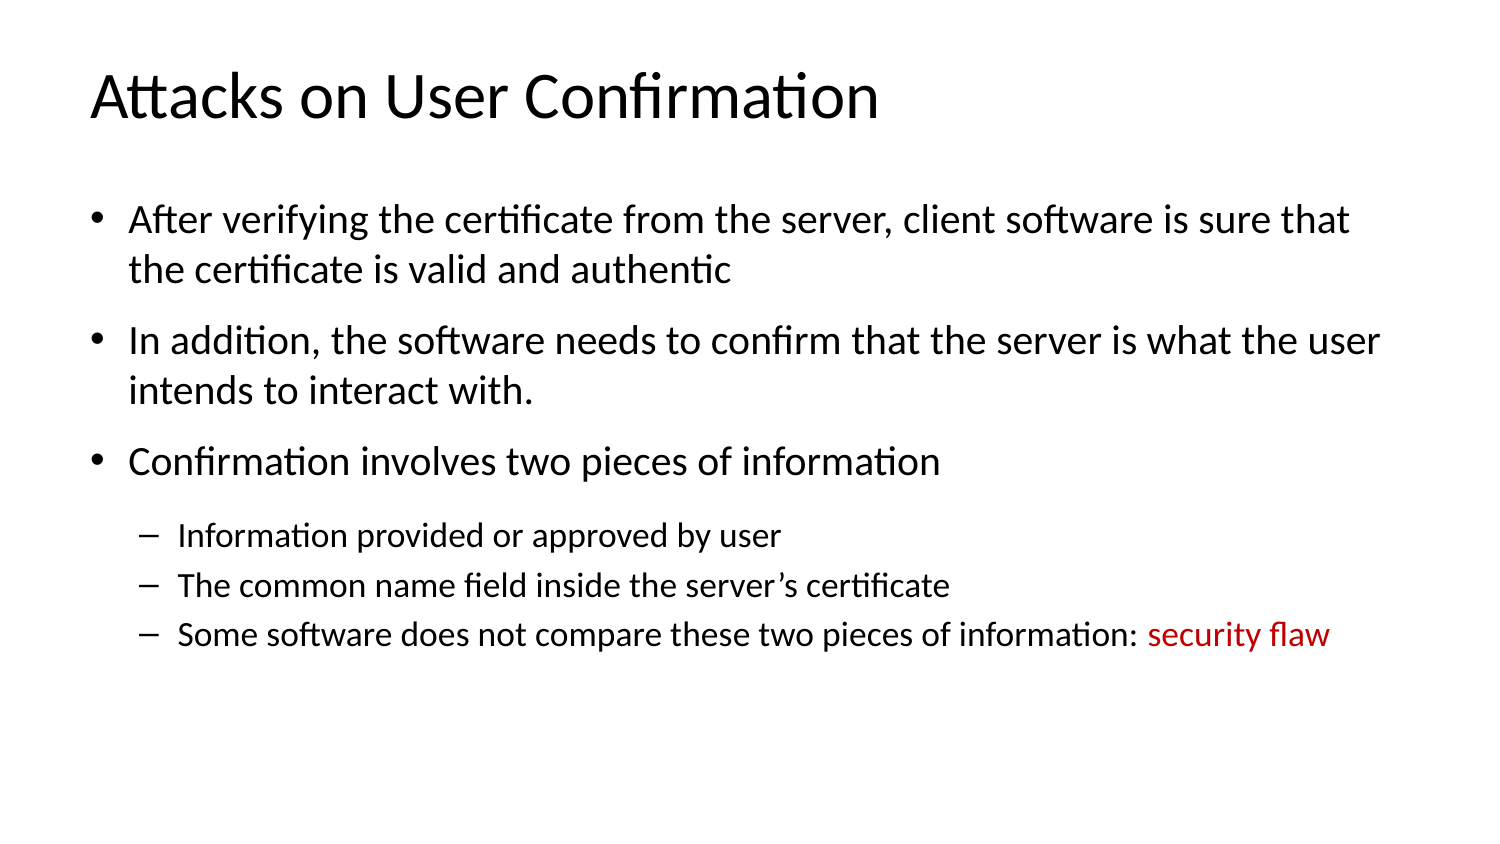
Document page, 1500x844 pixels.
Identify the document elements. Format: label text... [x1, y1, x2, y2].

title Attacks on User Confirmation [75, 21, 1088, 163]
list After verifying the certificate from the server, client software is sure that the certificate is valid and authentic In addition, the software needs to confirm that the server is what the user intends to interact with. Confirmation involves two pieces of information Information provided or approved by user The common name field inside the server’s certificate Some software does not compare these two pieces of information: security flaw [75, 184, 1413, 729]
